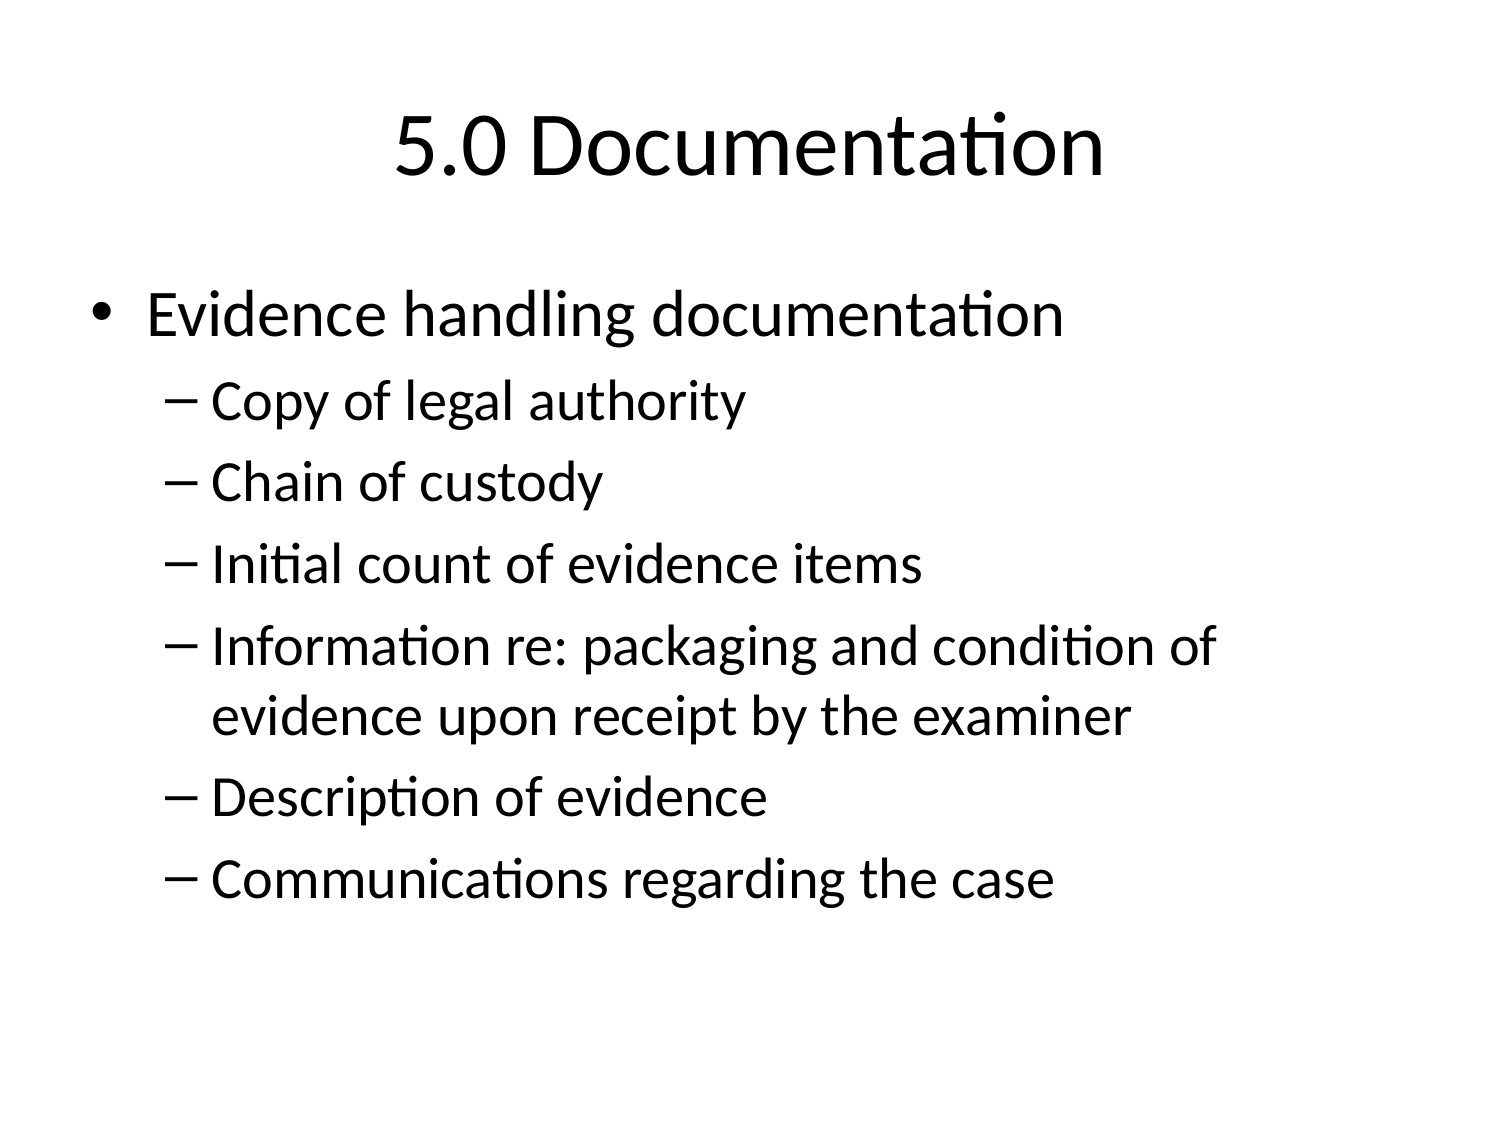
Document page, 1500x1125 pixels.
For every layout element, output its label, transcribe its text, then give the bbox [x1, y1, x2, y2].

title 5.0 Documentation [75, 45, 1425, 233]
list Evidence handling documentation Copy of legal authority Chain of custody Initial count of evidence items Information re: packaging and condition of evidence upon receipt by the examiner Description of evidence Communications regarding the case [75, 262, 1425, 1005]
